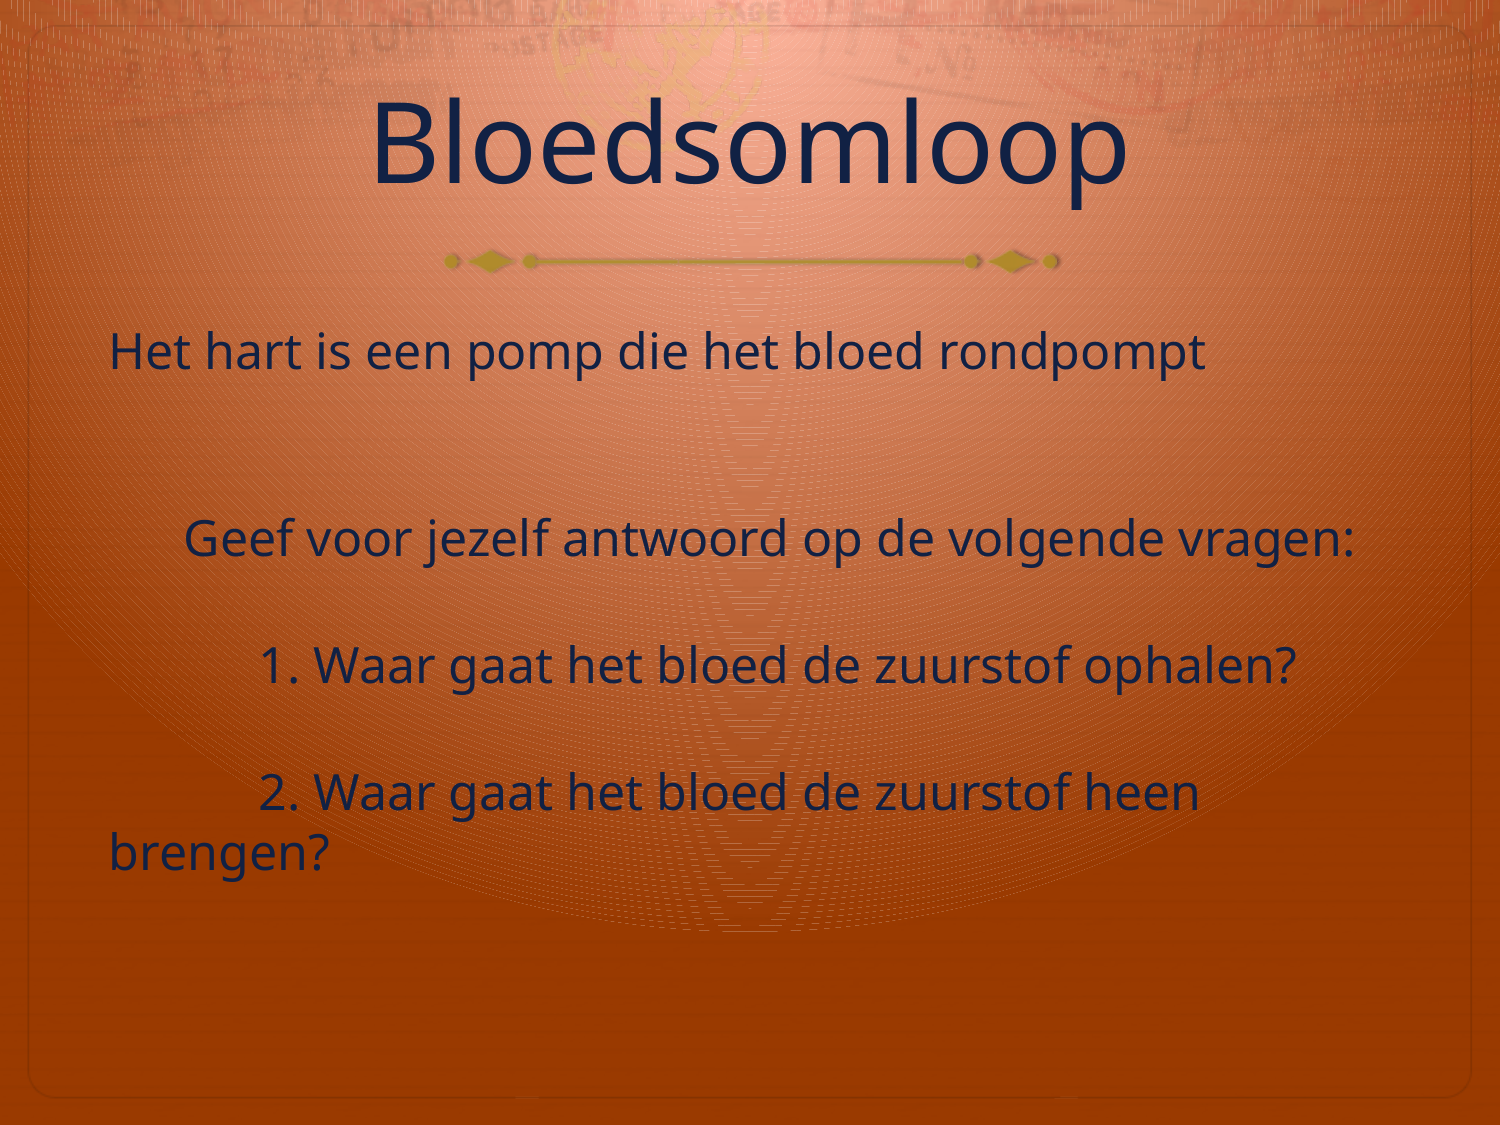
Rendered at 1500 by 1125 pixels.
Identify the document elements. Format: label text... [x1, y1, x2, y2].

list Het hart is een pomp die het bloed rondpompt Geef voor jezelf antwoord op de volgende vragen: 1. Waar gaat het bloed de zuurstof ophalen? 2. Waar gaat het bloed de zuurstof heen brengen? [93, 312, 1407, 988]
picture [0, 0, 1500, 1125]
title Bloedsomloop [93, 45, 1407, 233]
